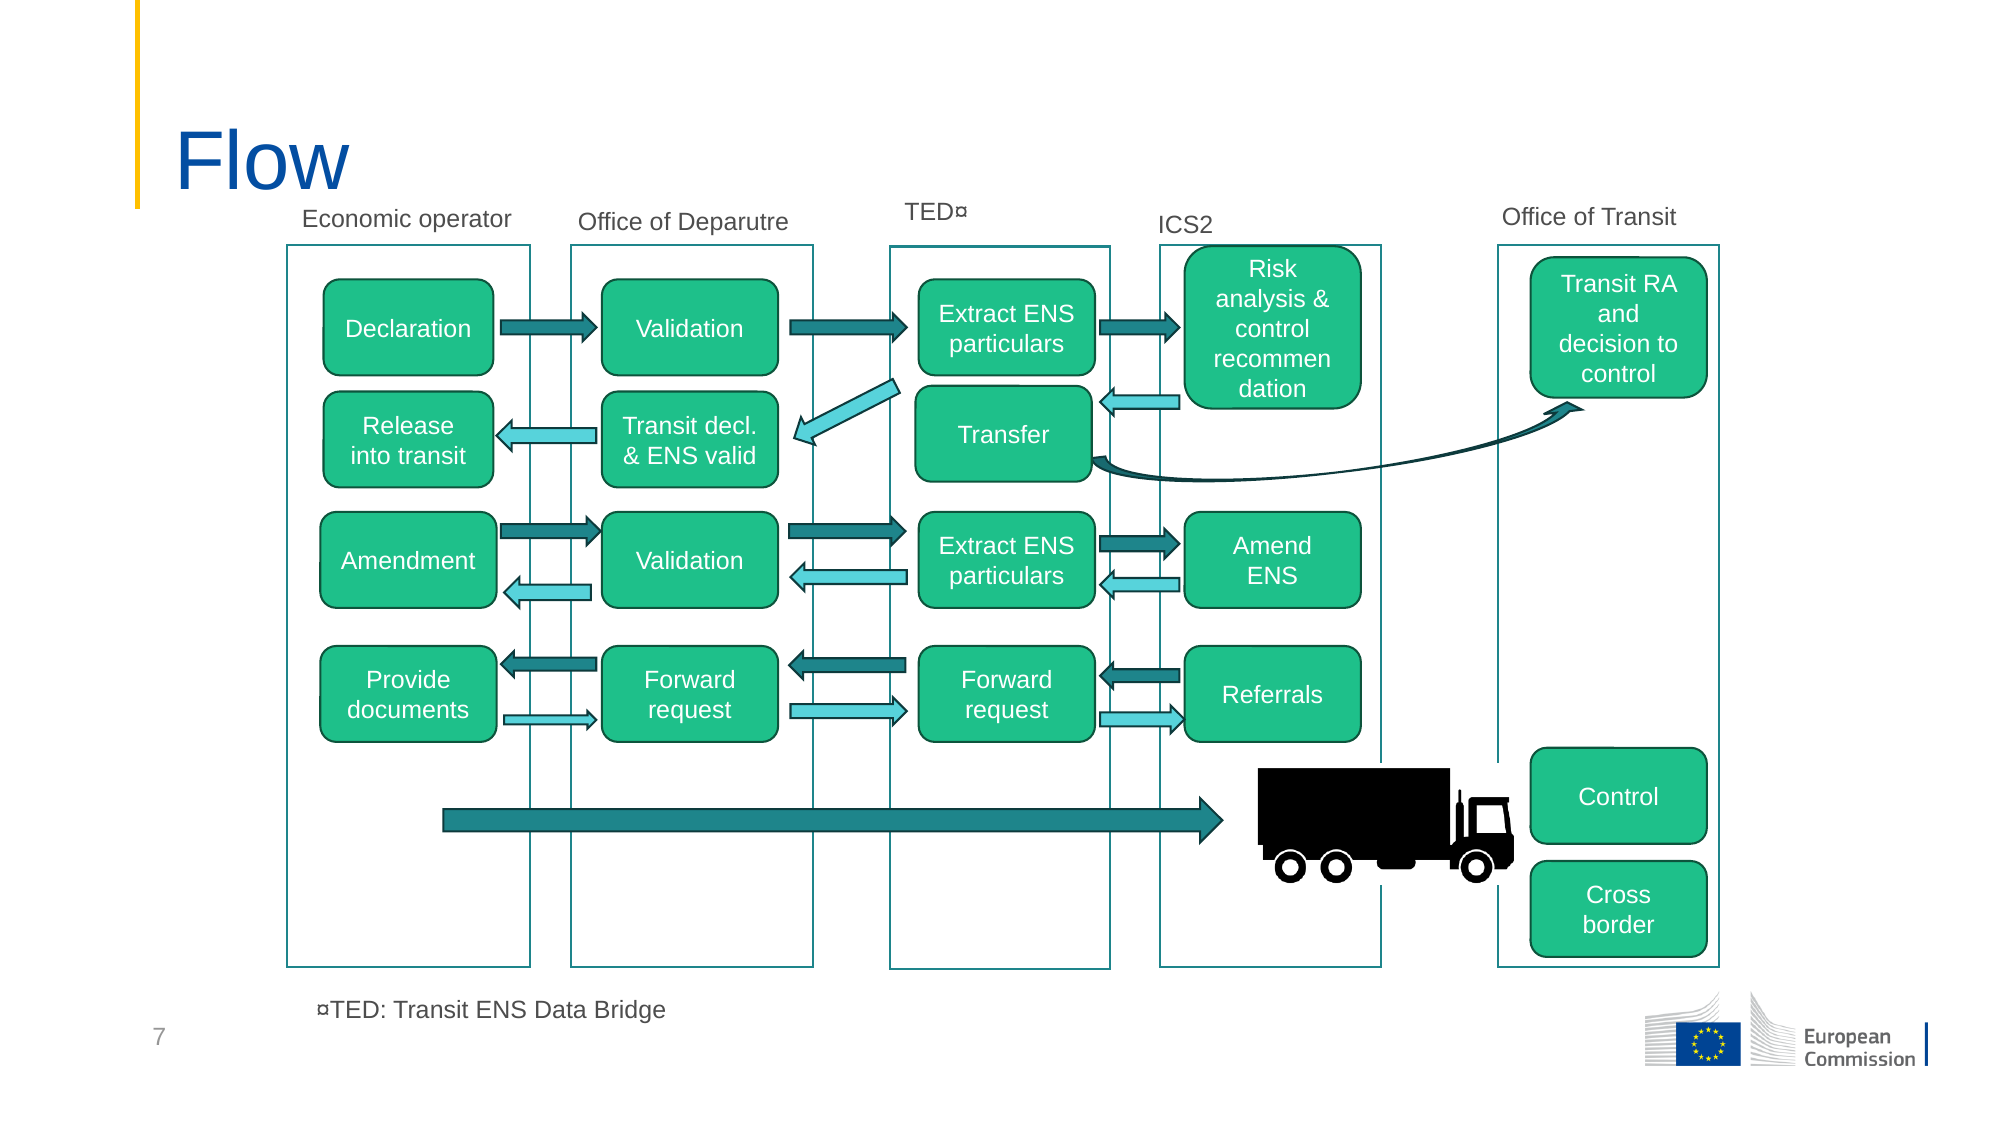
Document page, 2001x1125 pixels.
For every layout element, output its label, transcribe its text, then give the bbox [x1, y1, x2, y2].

picture [1645, 991, 1928, 1066]
text_box [1099, 702, 1187, 736]
text_box Amendment [319, 510, 498, 609]
text_box [1497, 244, 1720, 968]
text_box [503, 708, 598, 732]
text_box Release into transit [322, 390, 495, 489]
text_box [788, 514, 907, 548]
text_box Validation [600, 510, 780, 609]
text_box [499, 514, 603, 548]
text_box [499, 648, 598, 680]
text_box Amend ENS [1183, 510, 1362, 609]
text_box Validation [600, 278, 780, 377]
text_box Control [1529, 746, 1708, 845]
text_box Declaration [322, 278, 495, 377]
text_box [787, 648, 907, 682]
text_box [1098, 568, 1181, 601]
text_box [442, 795, 1224, 846]
text_box [792, 377, 902, 447]
text_box ¤TED: Transit ENS Data Bridge [301, 985, 682, 1031]
text_box [789, 310, 909, 344]
text_box Forward request [600, 644, 780, 743]
text_box Extract ENS particulars [917, 278, 1097, 377]
text_box Economic operator [287, 195, 530, 241]
text_box Office of Transit [1487, 192, 1730, 238]
text_box [1159, 468, 1382, 968]
title Flow [159, 79, 1885, 208]
text_box ICS2 [1143, 201, 1386, 246]
text_box Transit decl. & ENS valid [600, 390, 780, 489]
text_box [1099, 310, 1181, 344]
picture [1254, 763, 1517, 885]
text_box [1159, 246, 1382, 478]
text_box [570, 833, 814, 968]
text_box [889, 833, 1111, 970]
text_box Transit RA and decision to control [1529, 256, 1708, 399]
text_box Extract ENS particulars [917, 510, 1097, 609]
text_box [1098, 386, 1181, 418]
text_box Office of Deparutre [563, 198, 806, 243]
text_box [499, 310, 599, 344]
text_box Cross border [1529, 859, 1708, 958]
text_box [889, 245, 1111, 808]
text_box [495, 418, 598, 454]
text_box Referrals [1183, 644, 1362, 743]
text_box [286, 244, 531, 968]
text_box TED¤ [889, 188, 1133, 234]
text_box [1098, 660, 1181, 692]
text_box Provide documents [319, 644, 498, 743]
text_box Risk analysis & control recommendation [1183, 246, 1362, 410]
text_box [1099, 526, 1181, 562]
text_box [1093, 401, 1586, 483]
slide_number 7 [137, 1005, 588, 1066]
text_box [502, 574, 592, 611]
text_box [789, 694, 909, 728]
text_box [788, 560, 908, 594]
text_box Forward request [917, 644, 1097, 743]
text_box [570, 244, 814, 808]
text_box Transfer [914, 384, 1093, 483]
